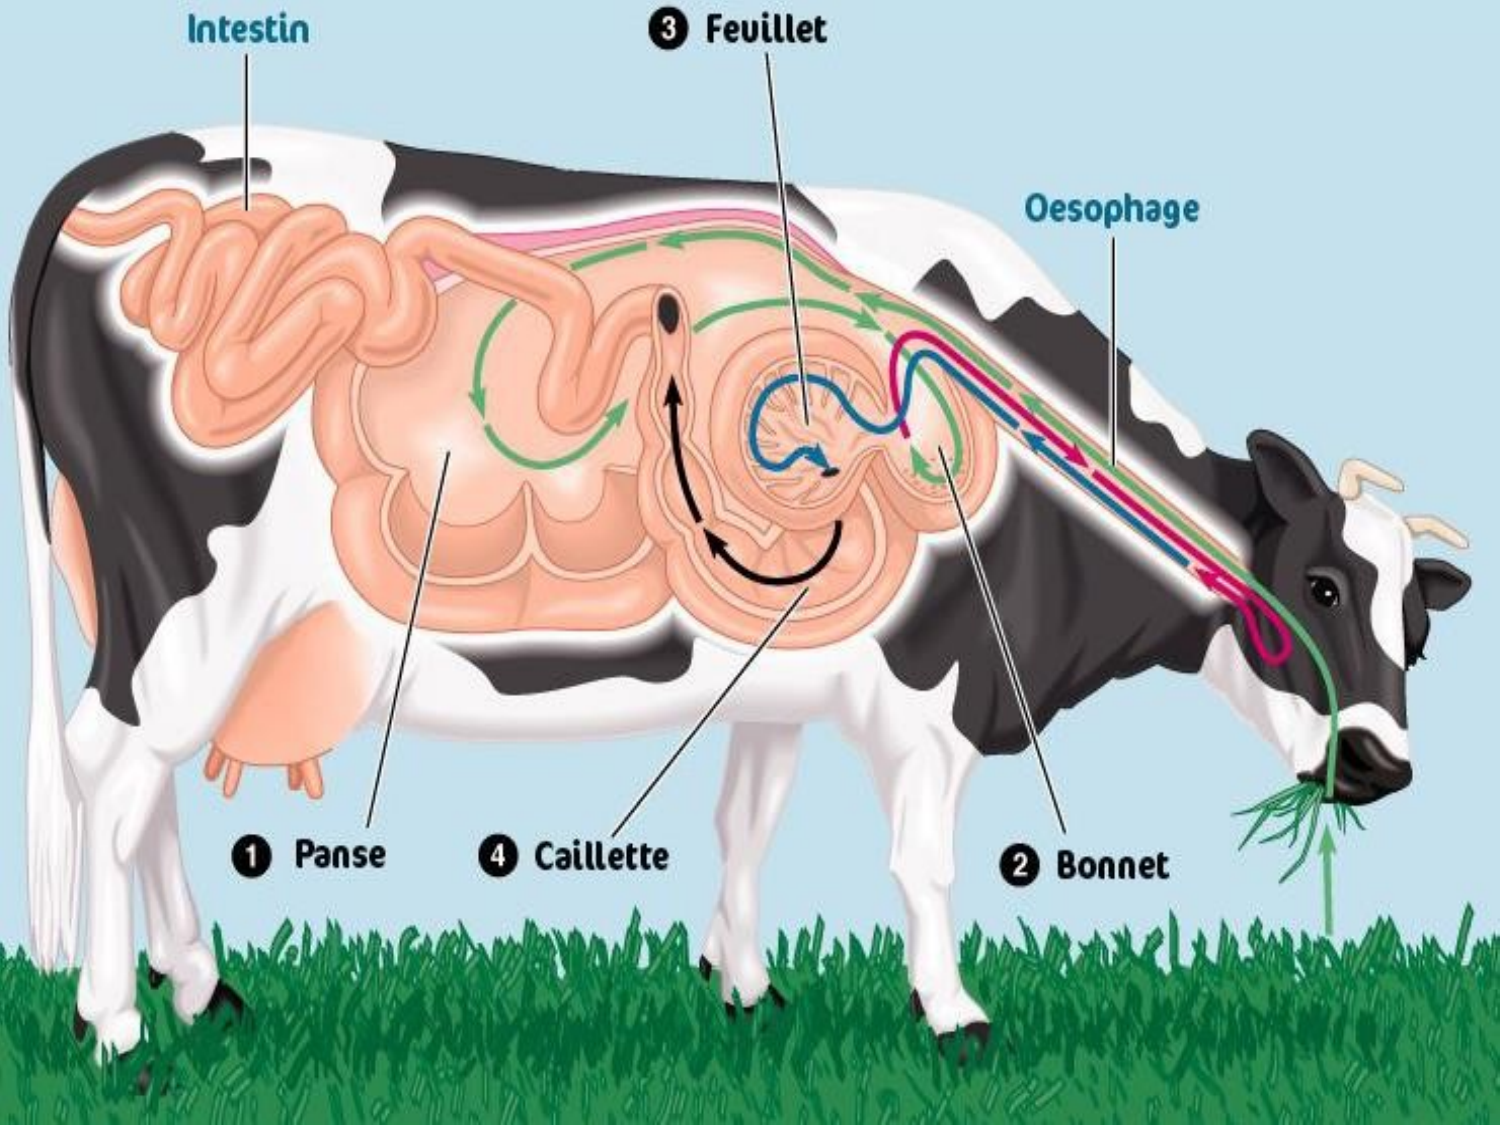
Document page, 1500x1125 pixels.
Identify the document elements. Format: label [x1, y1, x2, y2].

text_box [0, 0, 1500, 1125]
